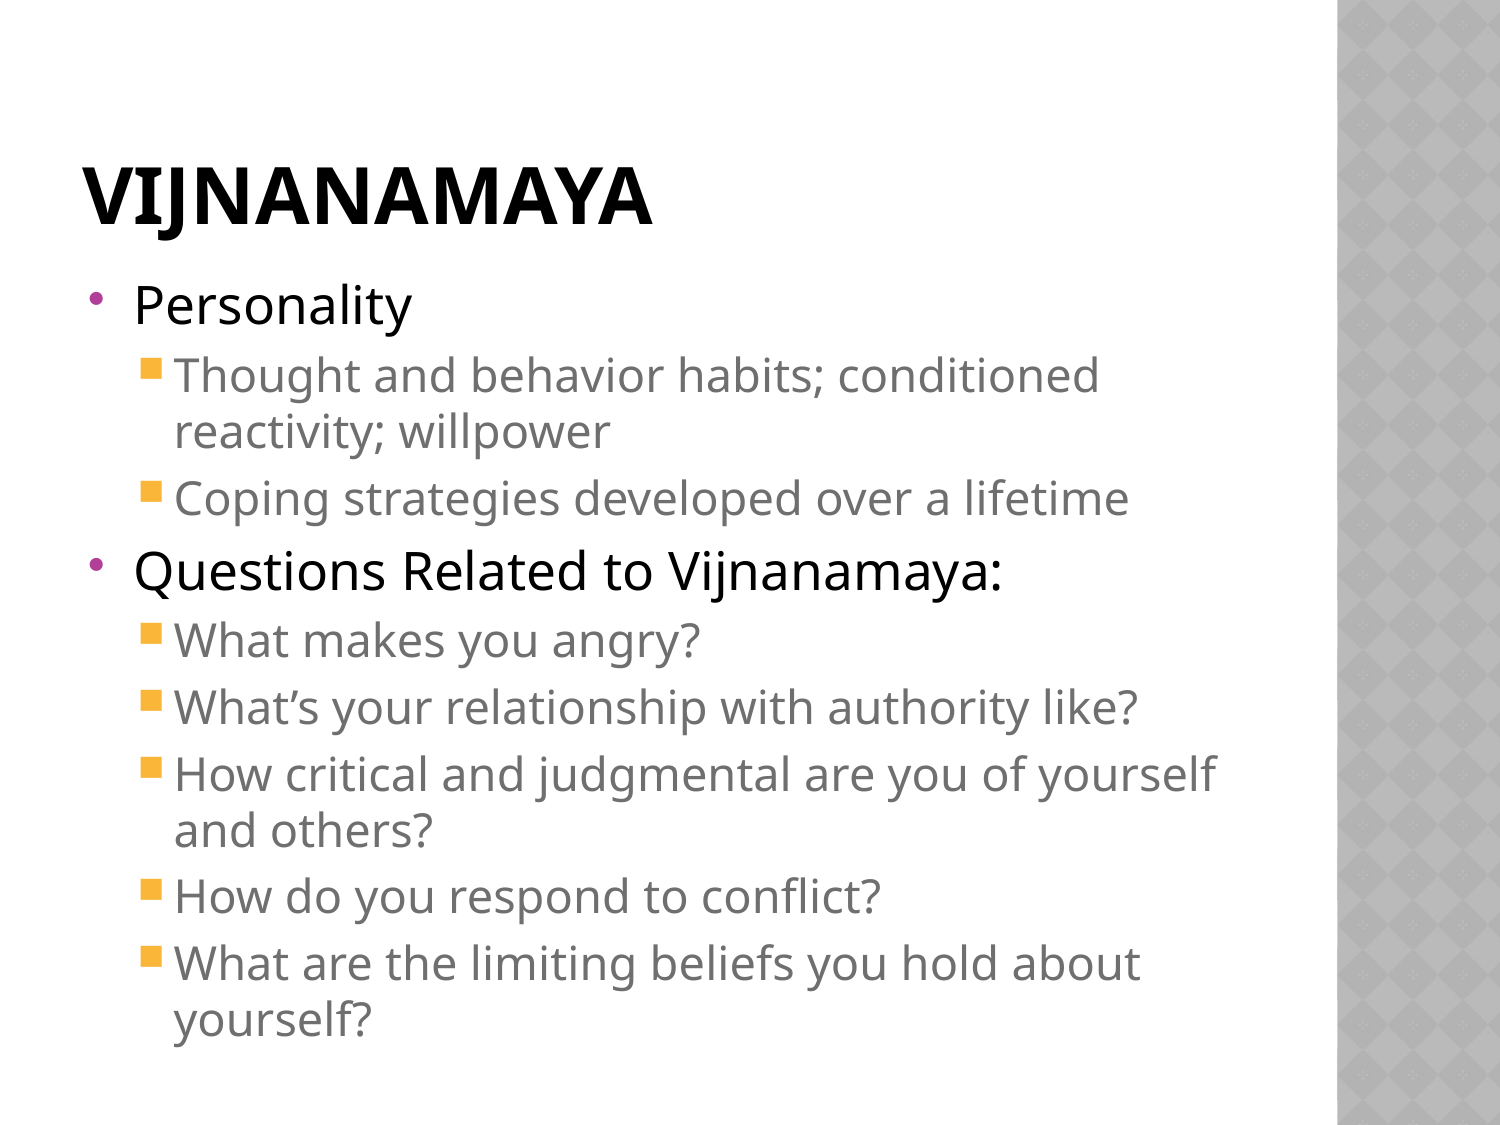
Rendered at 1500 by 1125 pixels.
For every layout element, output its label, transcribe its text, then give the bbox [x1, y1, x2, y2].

title Vijnanamaya [75, 52, 1263, 240]
list Personality Thought and behavior habits; conditioned reactivity; willpower Coping strategies developed over a lifetime Questions Related to Vijnanamaya: What makes you angry? What’s your relationship with authority like? How critical and judgmental are you of yourself and others? How do you respond to conflict? What are the limiting beliefs you hold about yourself? [75, 264, 1263, 1059]
